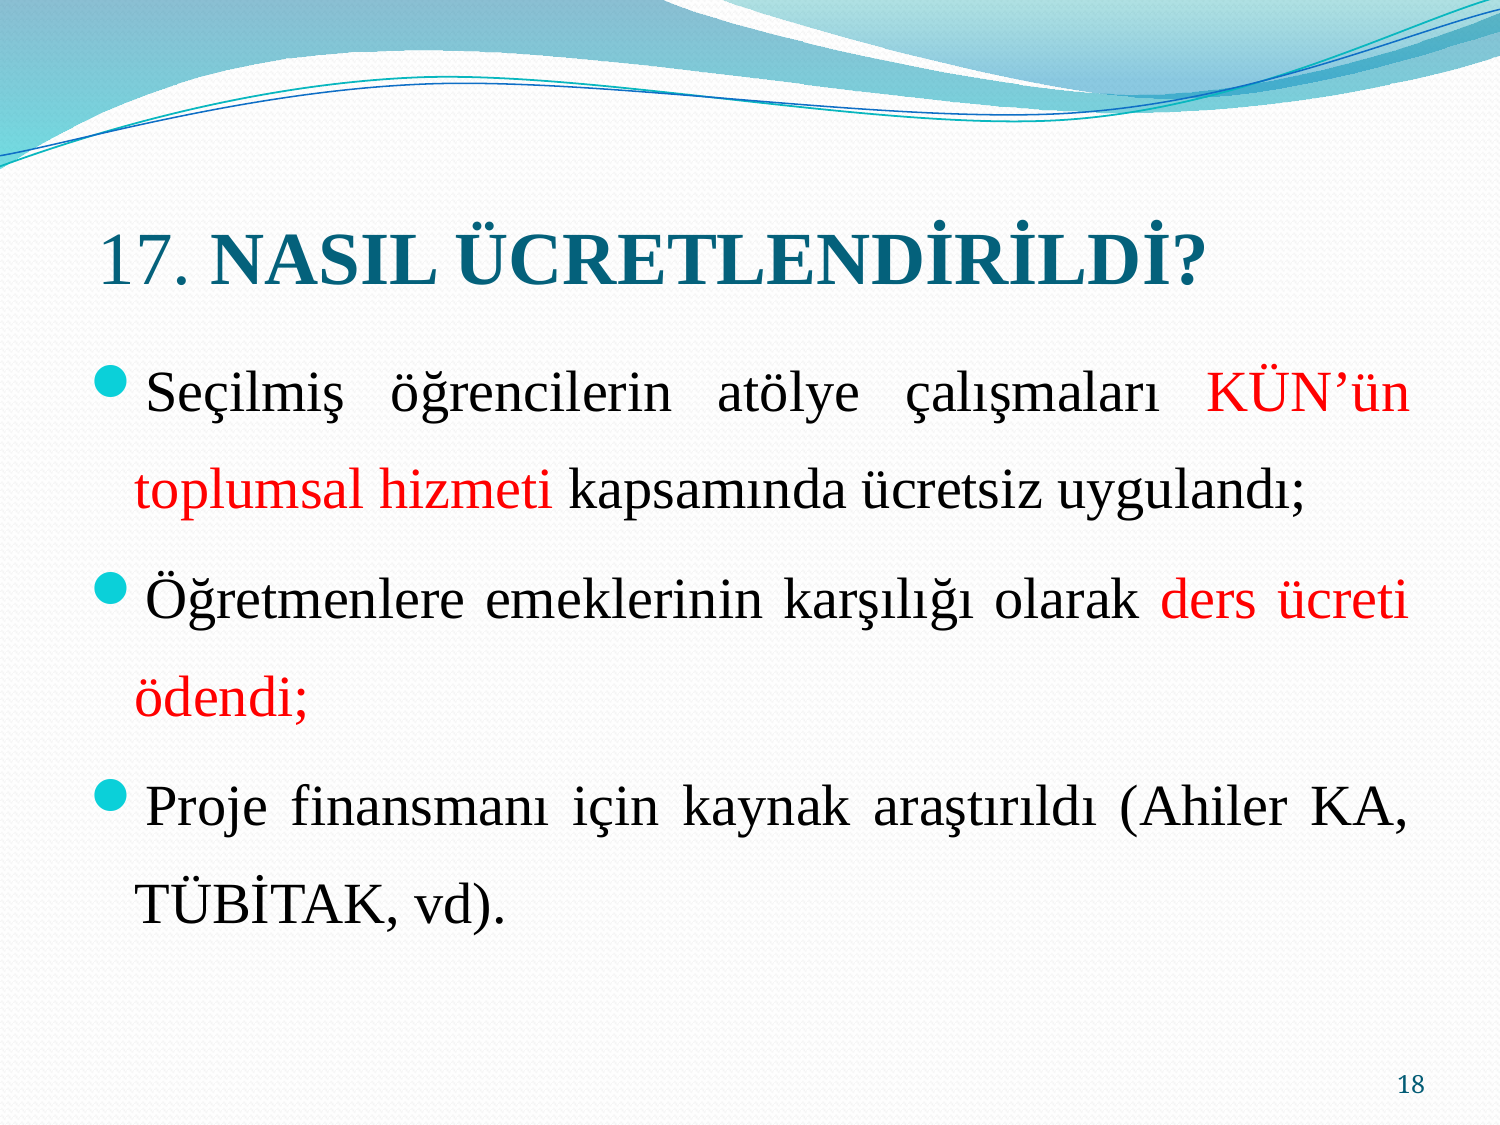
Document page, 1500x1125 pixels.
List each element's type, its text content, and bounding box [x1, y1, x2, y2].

title 17. NASIL ÜCRETLENDİRİLDİ? [75, 115, 1425, 303]
slide_number 18 [1299, 1042, 1425, 1103]
list Seçilmiş öğrencilerin atölye çalışmaları KÜN’ün toplumsal hizmeti kapsamında ücretsiz uygulandı; Öğretmenlere emeklerinin karşılığı olarak ders ücreti ödendi; Proje finansmanı için kaynak araştırıldı (Ahiler KA, TÜBİTAK, vd). [75, 317, 1425, 1038]
